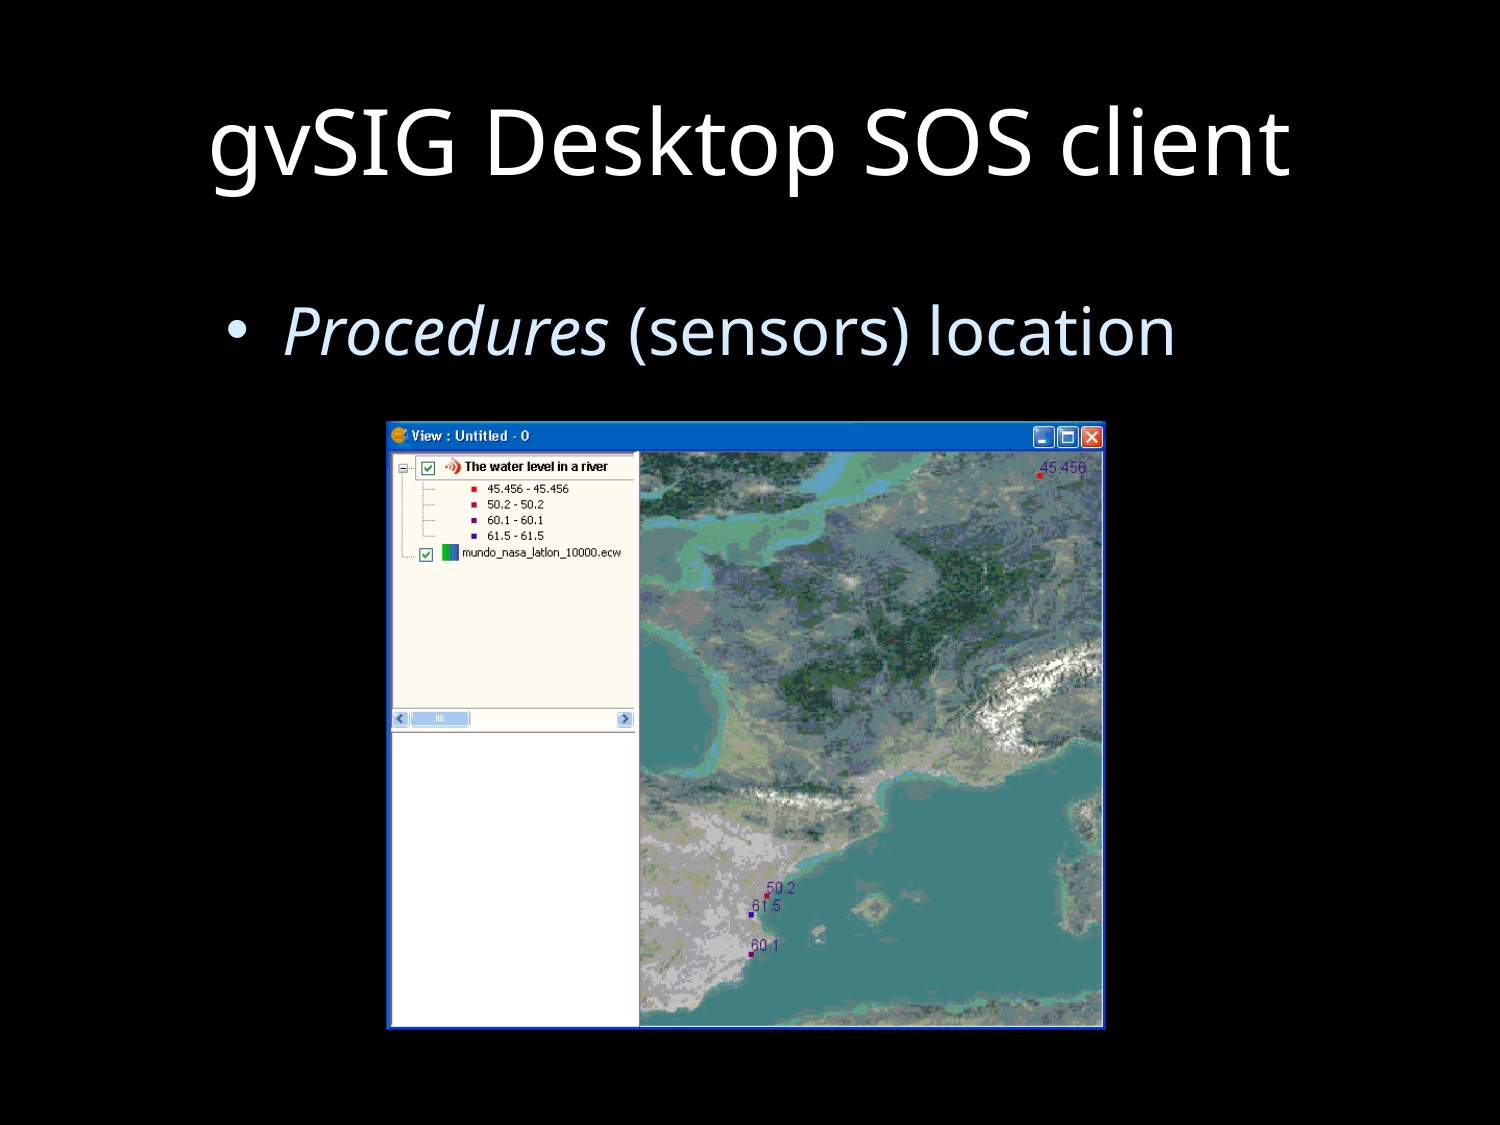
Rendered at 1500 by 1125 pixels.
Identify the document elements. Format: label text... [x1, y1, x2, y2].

picture [386, 421, 1107, 1030]
text_box Procedures (sensors) location [210, 281, 1243, 411]
title gvSIG Desktop SOS client [75, 45, 1425, 233]
